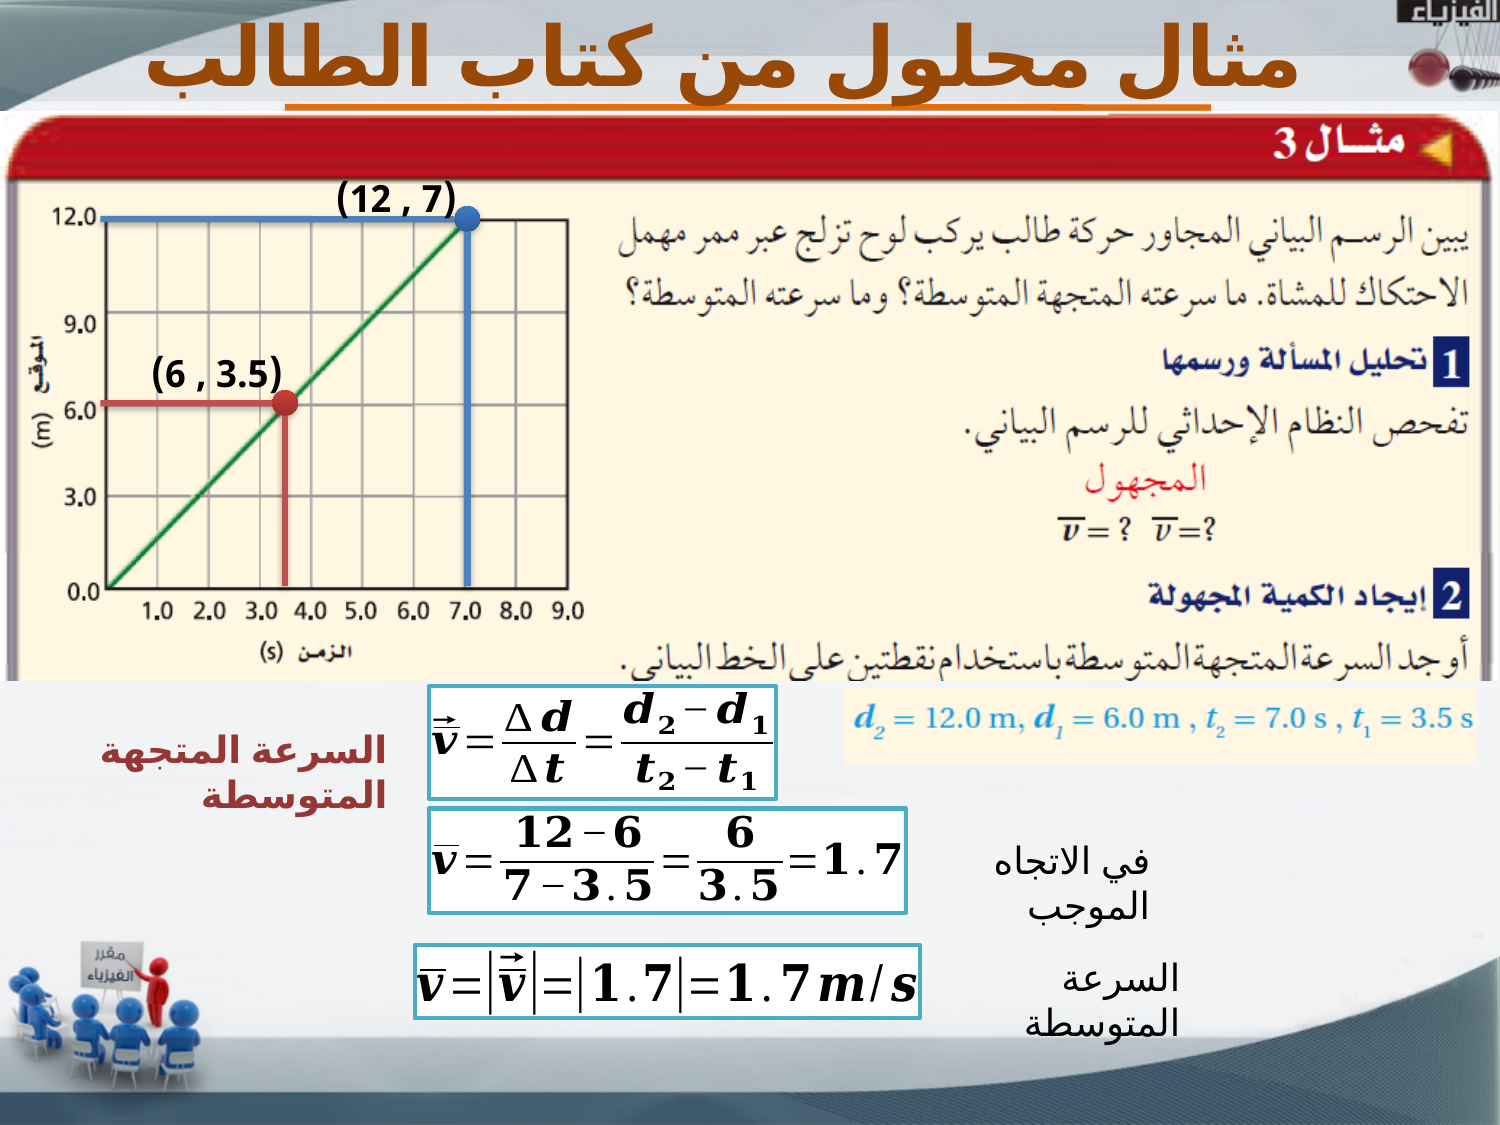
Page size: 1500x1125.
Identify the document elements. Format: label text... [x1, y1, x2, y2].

text_box السرعة المتجهة المتوسطة [29, 718, 403, 823]
picture [0, 0, 1500, 1125]
text_box السرعة المتوسطة [899, 947, 1196, 1052]
text_box في الاتجاه الموجب [869, 829, 1166, 935]
text_box مثال محلول من كتاب الطالب [128, 0, 1320, 109]
